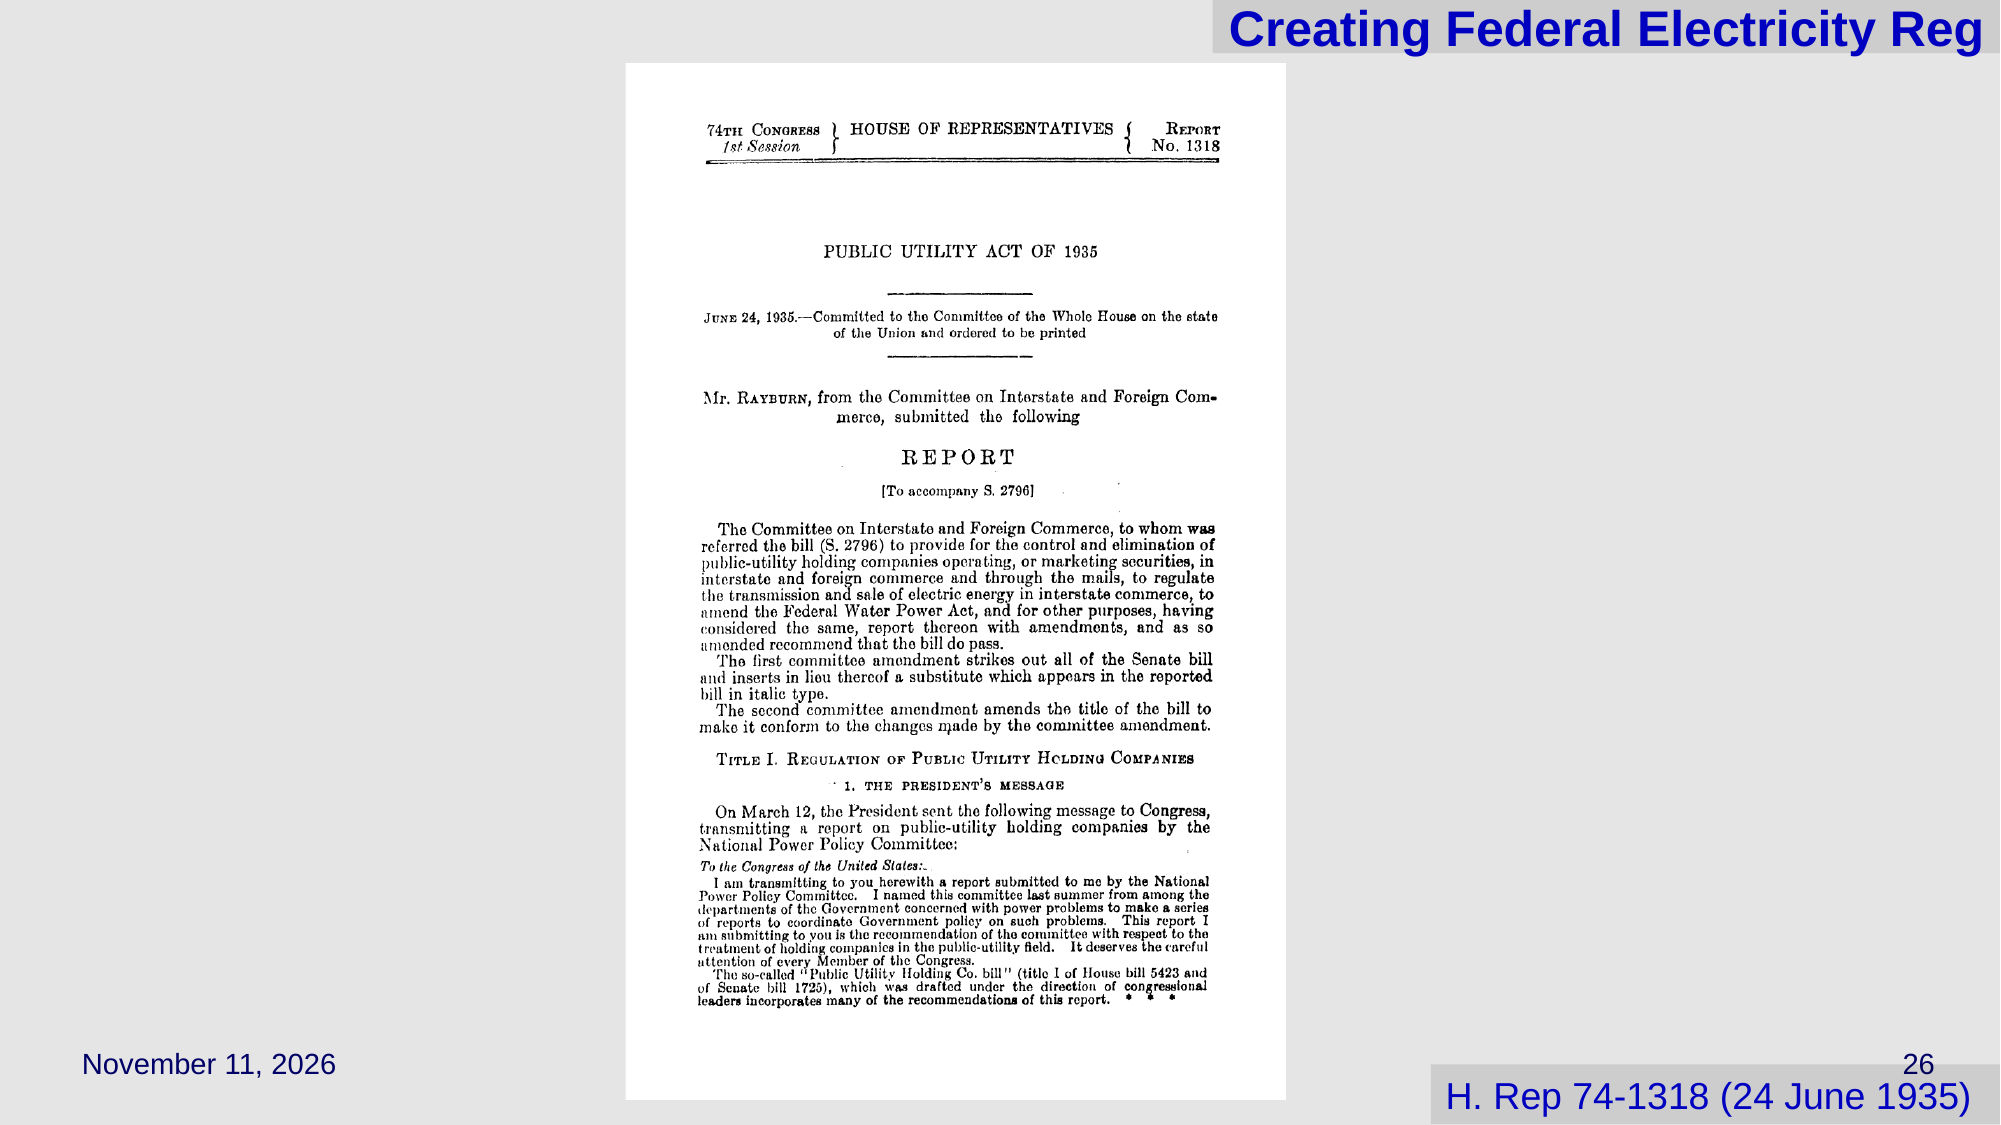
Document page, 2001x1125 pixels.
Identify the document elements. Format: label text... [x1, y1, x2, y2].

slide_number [66, 1024, 484, 1101]
picture [625, 63, 1287, 1101]
text_box H. Rep 74-1318 (24 June 1935) [1430, 1064, 2000, 1125]
title Creating Federal Electricity Reg [1212, 0, 2000, 54]
slide_number 26 [1533, 1024, 1951, 1064]
